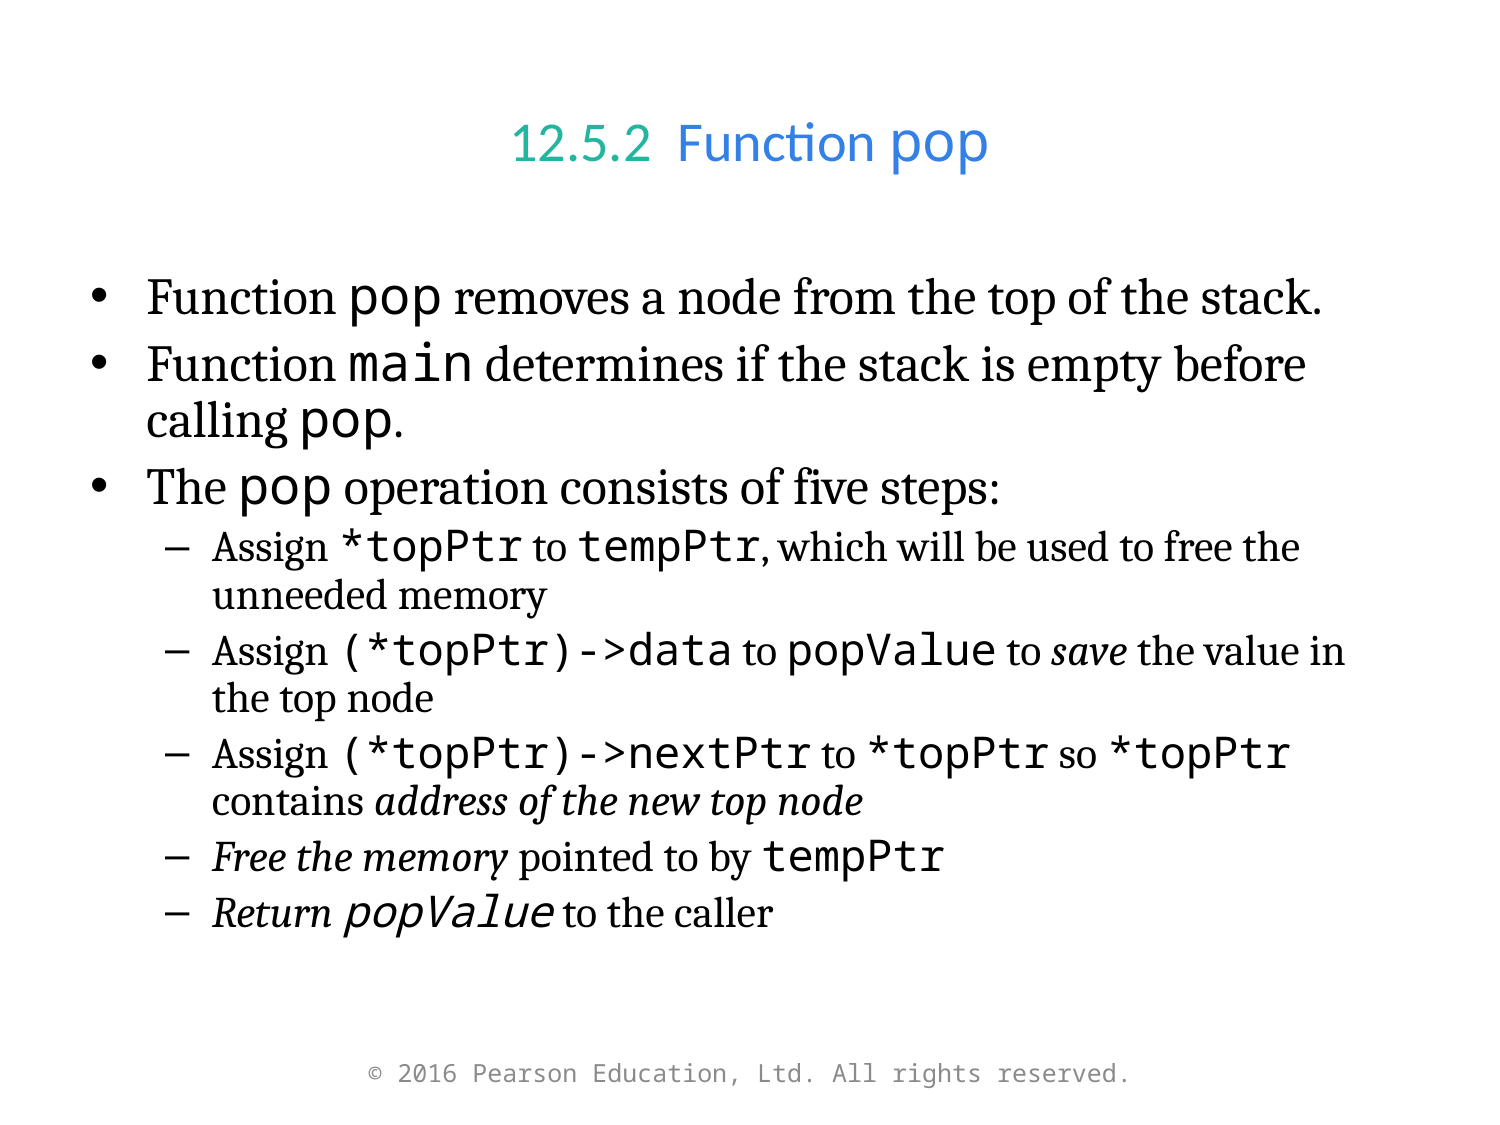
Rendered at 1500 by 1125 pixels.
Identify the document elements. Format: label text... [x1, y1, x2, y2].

footer © 2016 Pearson Education, Ltd. All rights reserved. [262, 1042, 1238, 1103]
list Function pop removes a node from the top of the stack. Function main determines if the stack is empty before calling pop. The pop operation consists of five steps: Assign *topPtr to tempPtr, which will be used to free the unneeded memory Assign (*topPtr)->data to popValue to save the value in the top node Assign (*topPtr)->nextPtr to *topPtr so *topPtr contains address of the new top node Free the memory pointed to by tempPtr Return popValue to the caller [75, 262, 1425, 1005]
title 12.5.2 Function pop [75, 45, 1425, 233]
